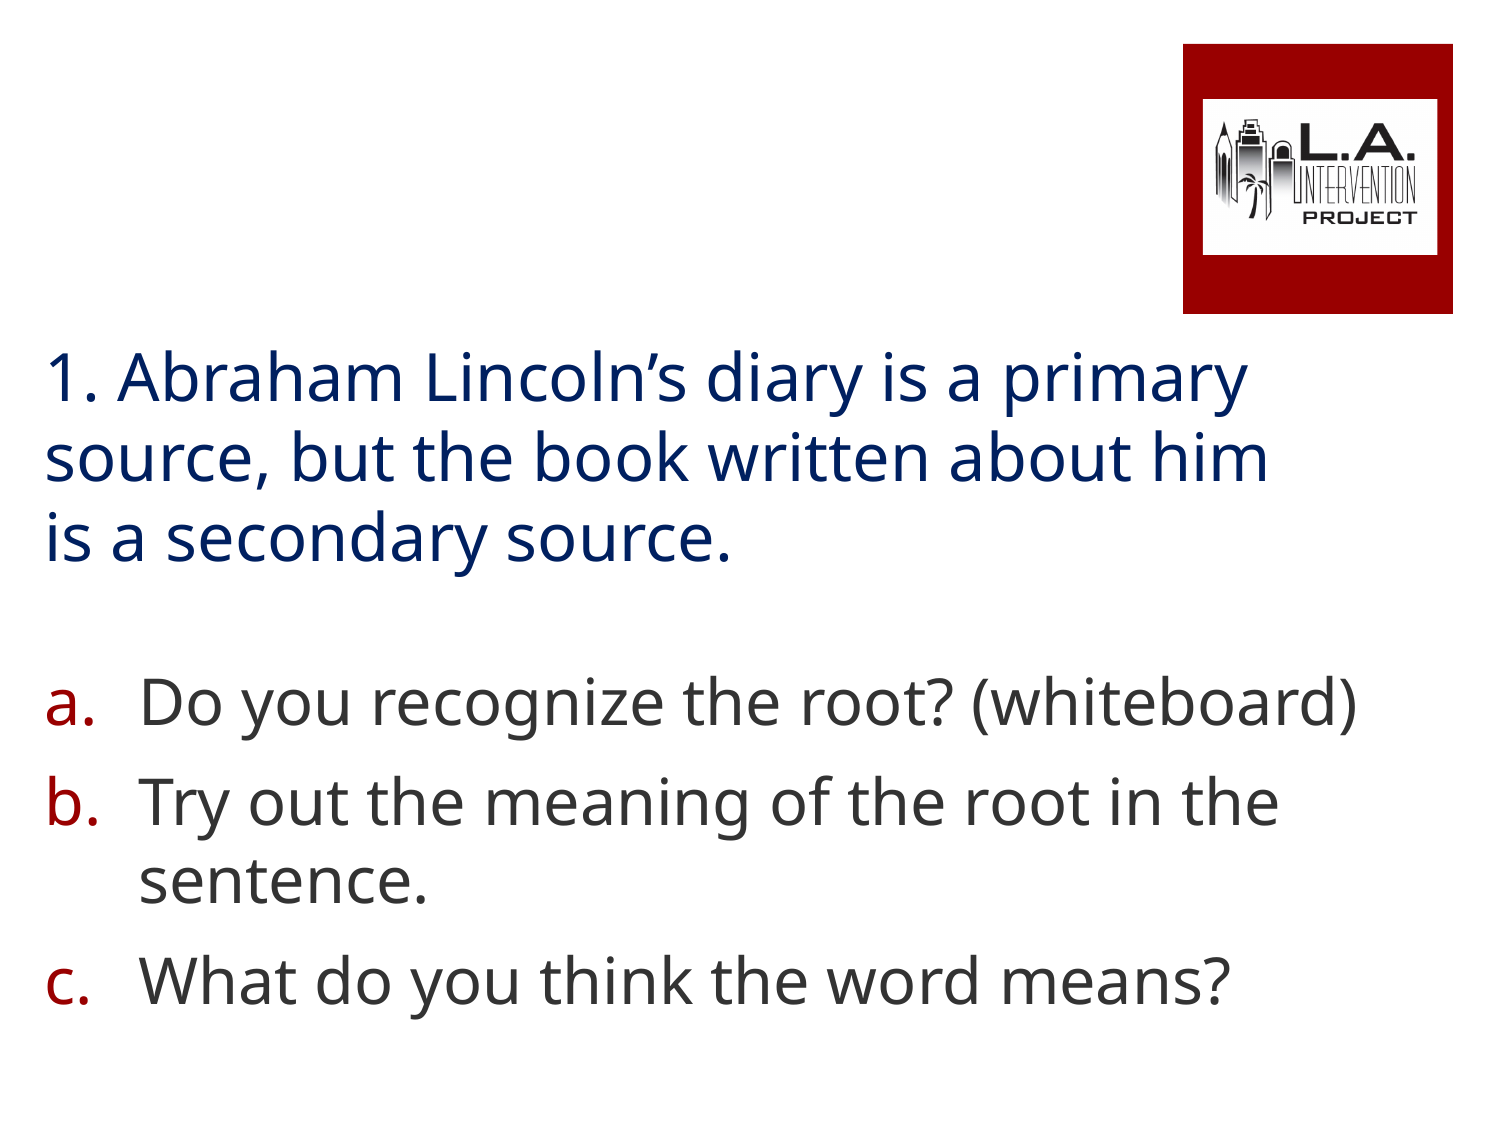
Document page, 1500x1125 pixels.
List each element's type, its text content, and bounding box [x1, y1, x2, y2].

picture [1202, 99, 1438, 255]
text_box 1. Abraham Lincoln’s diary is a primary source, but the book written about him is a secondary source. [29, 311, 1353, 583]
text_box [74, 40, 1393, 147]
list Do you recognize the root? (whiteboard) Try out the meaning of the root in the sentence. What do you think the word means? [29, 546, 1438, 1035]
